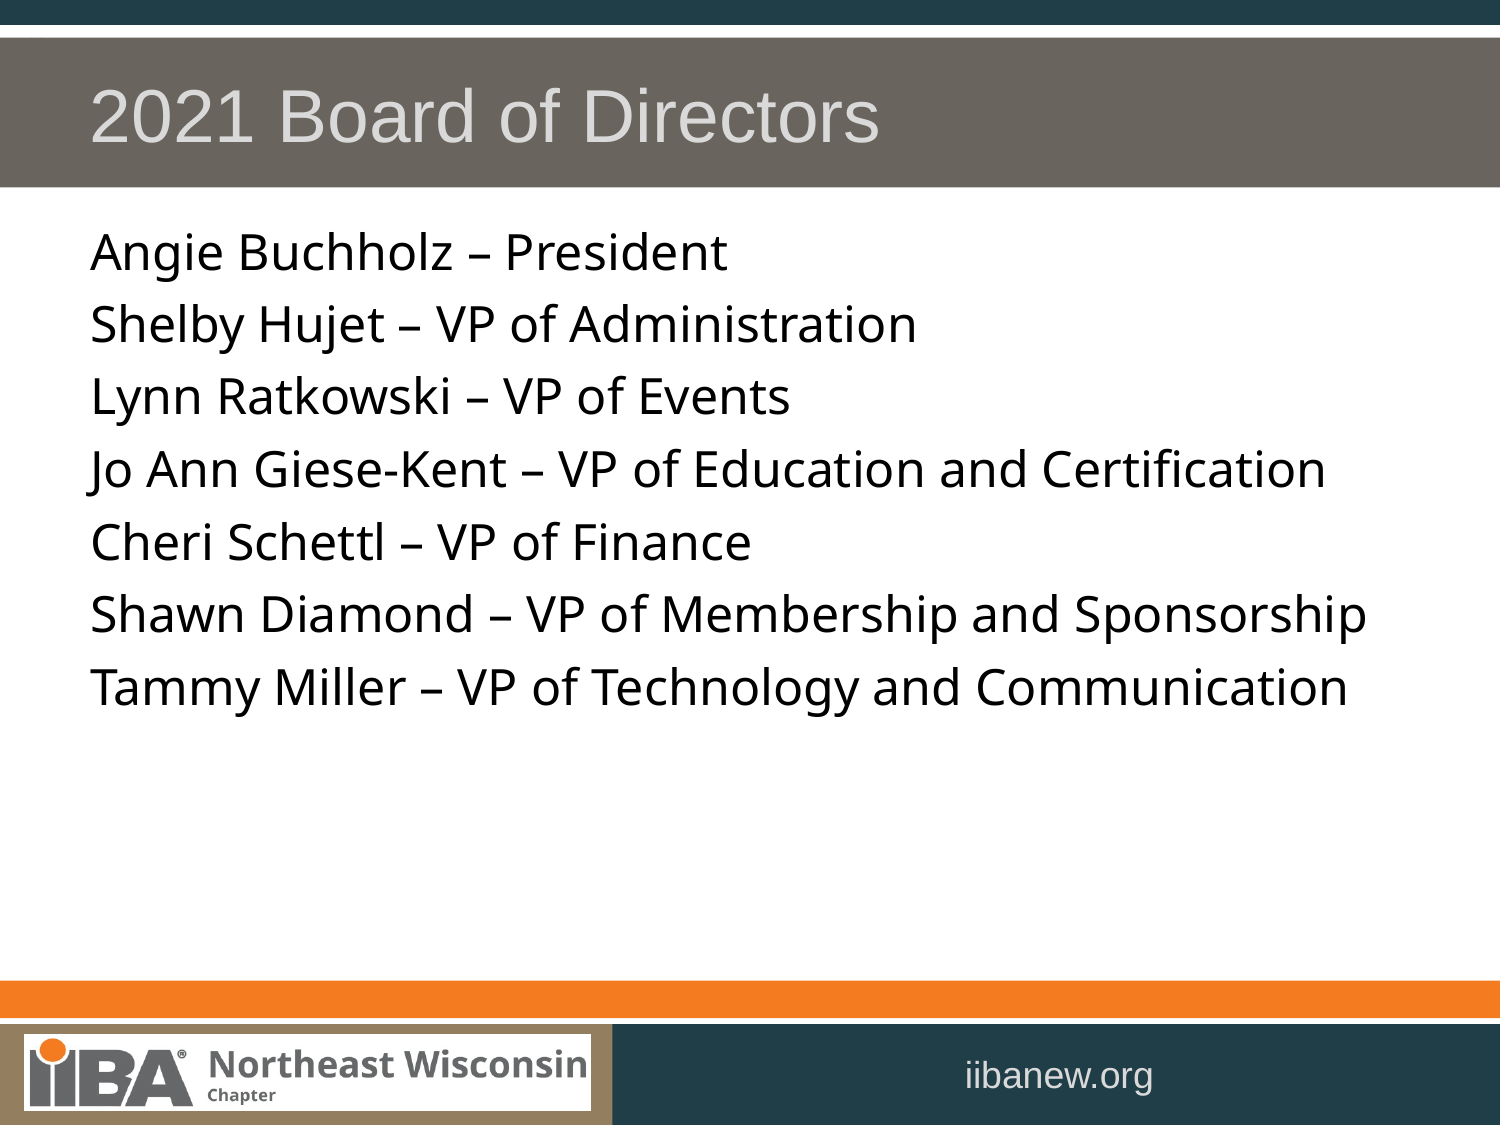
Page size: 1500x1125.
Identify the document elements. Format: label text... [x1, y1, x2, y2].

list Angie Buchholz – President Shelby Hujet – VP of Administration Lynn Ratkowski – VP of Events Jo Ann Giese-Kent – VP of Education and Certification Cheri Schettl – VP of Finance Shawn Diamond – VP of Membership and Sponsorship Tammy Miller – VP of Technology and Communication [74, 212, 1426, 956]
picture [24, 1034, 591, 1111]
title 2021 Board of Directors [0, 37, 1500, 188]
